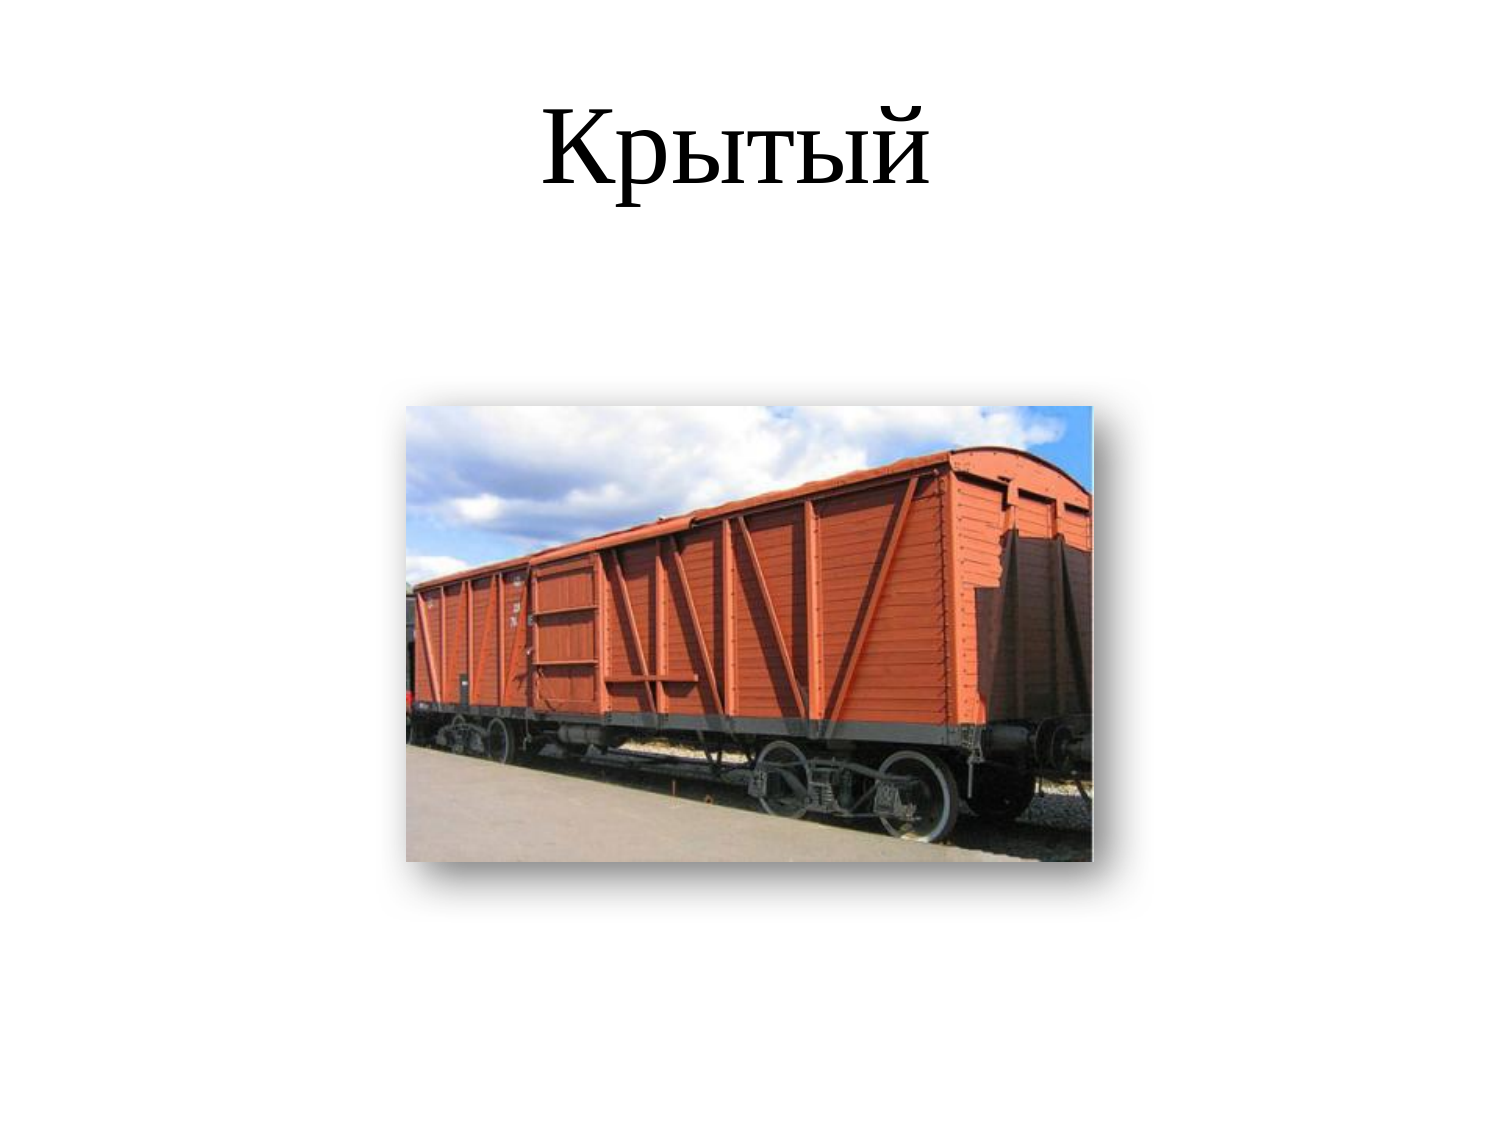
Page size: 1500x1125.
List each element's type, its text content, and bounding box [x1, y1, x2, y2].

title Крытый [75, 45, 1425, 233]
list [405, 405, 1094, 862]
